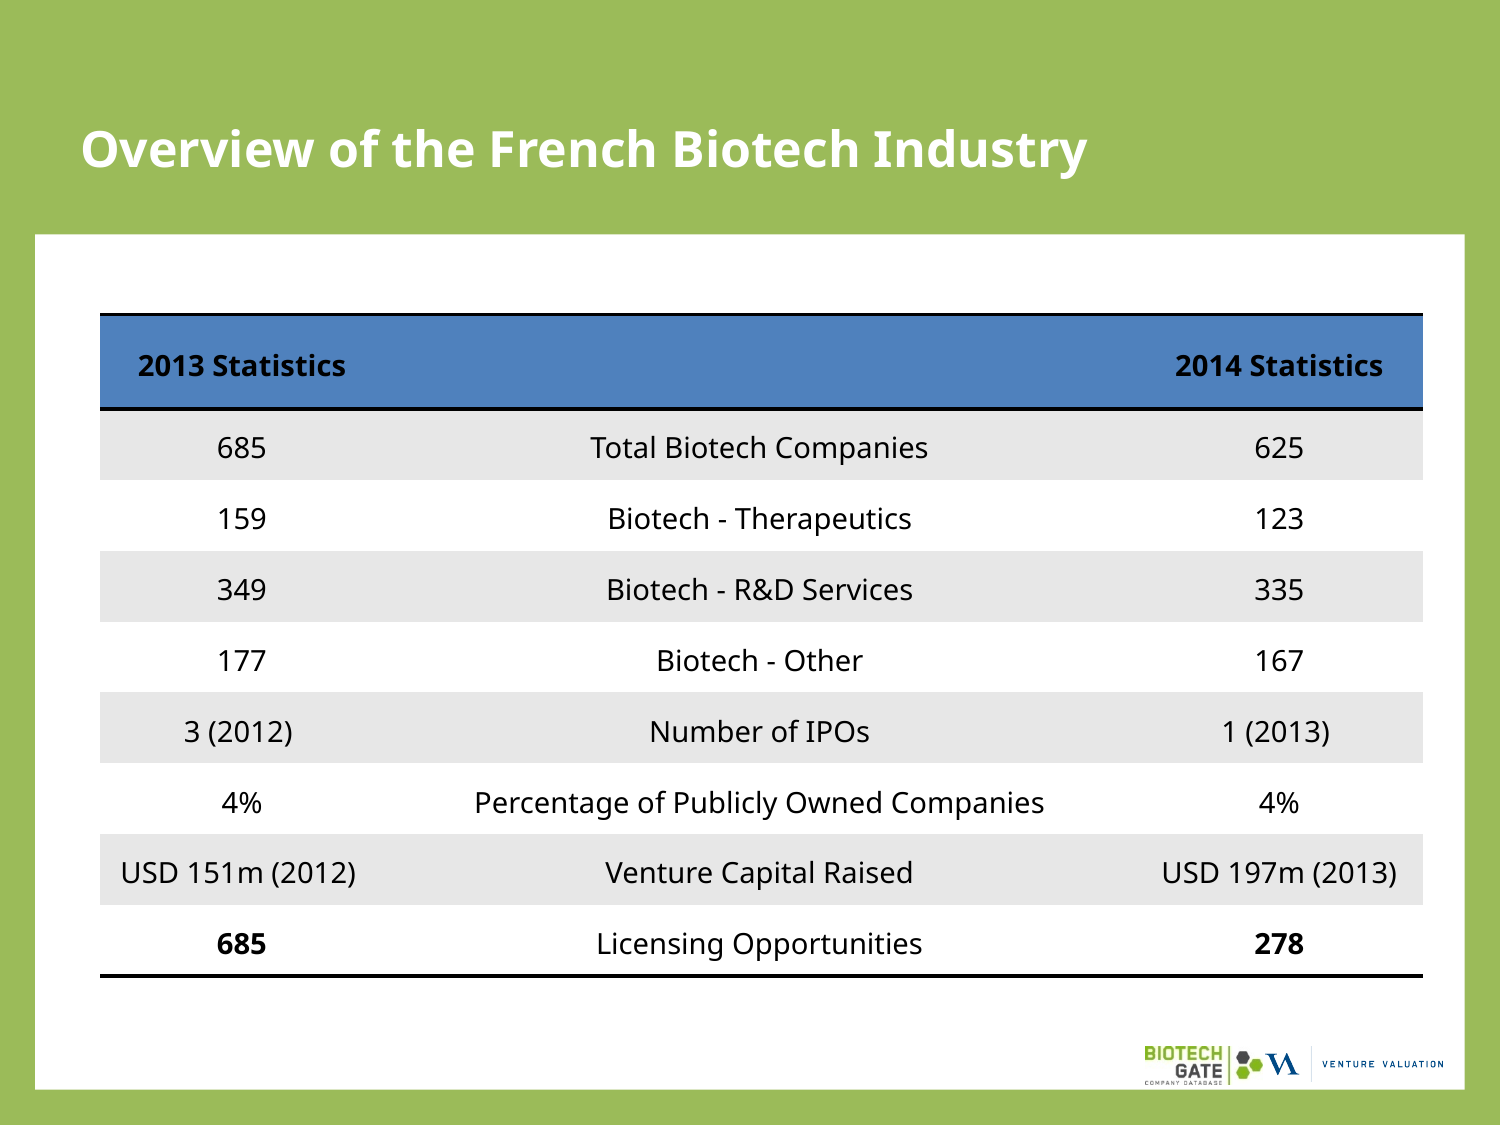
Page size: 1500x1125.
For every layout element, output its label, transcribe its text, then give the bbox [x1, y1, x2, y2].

table_cell Venture Capital Raised [384, 834, 1136, 905]
table_cell USD 151m (2012) [100, 834, 384, 905]
table_cell 685 [100, 411, 384, 480]
picture [1265, 1046, 1443, 1082]
table_cell Percentage of Publicly Owned Companies [384, 763, 1136, 834]
table_cell 335 [1136, 551, 1423, 622]
table_cell 159 [100, 480, 384, 551]
table_cell 4% [100, 763, 384, 834]
table_cell 123 [1136, 480, 1423, 551]
table_cell 177 [100, 622, 384, 692]
table_cell Total Biotech Companies [384, 411, 1136, 480]
table_cell Number of IPOs [384, 692, 1136, 763]
table_cell Biotech - Other [384, 622, 1136, 692]
table_cell 3 (2012) [100, 692, 384, 763]
table_cell 167 [1136, 622, 1423, 692]
table_cell Biotech - R&D Services [384, 551, 1136, 622]
picture [1145, 1046, 1263, 1085]
table_header 2014 Statistics [1136, 316, 1423, 407]
table_cell 685 [100, 905, 384, 974]
table_cell Biotech - Therapeutics [384, 480, 1136, 551]
table_cell 4% [1136, 763, 1423, 834]
table_cell 349 [100, 551, 384, 622]
table_header 2013 Statistics [100, 316, 384, 407]
table_cell 278 [1136, 905, 1423, 974]
table_cell USD 197m (2013) [1136, 834, 1423, 905]
table_header [384, 316, 1136, 407]
table_cell 625 [1136, 411, 1423, 480]
table_cell 1 (2013) [1136, 692, 1423, 763]
table_cell Licensing Opportunities [384, 905, 1136, 974]
title Overview of the French Biotech Industry [64, 54, 1416, 243]
